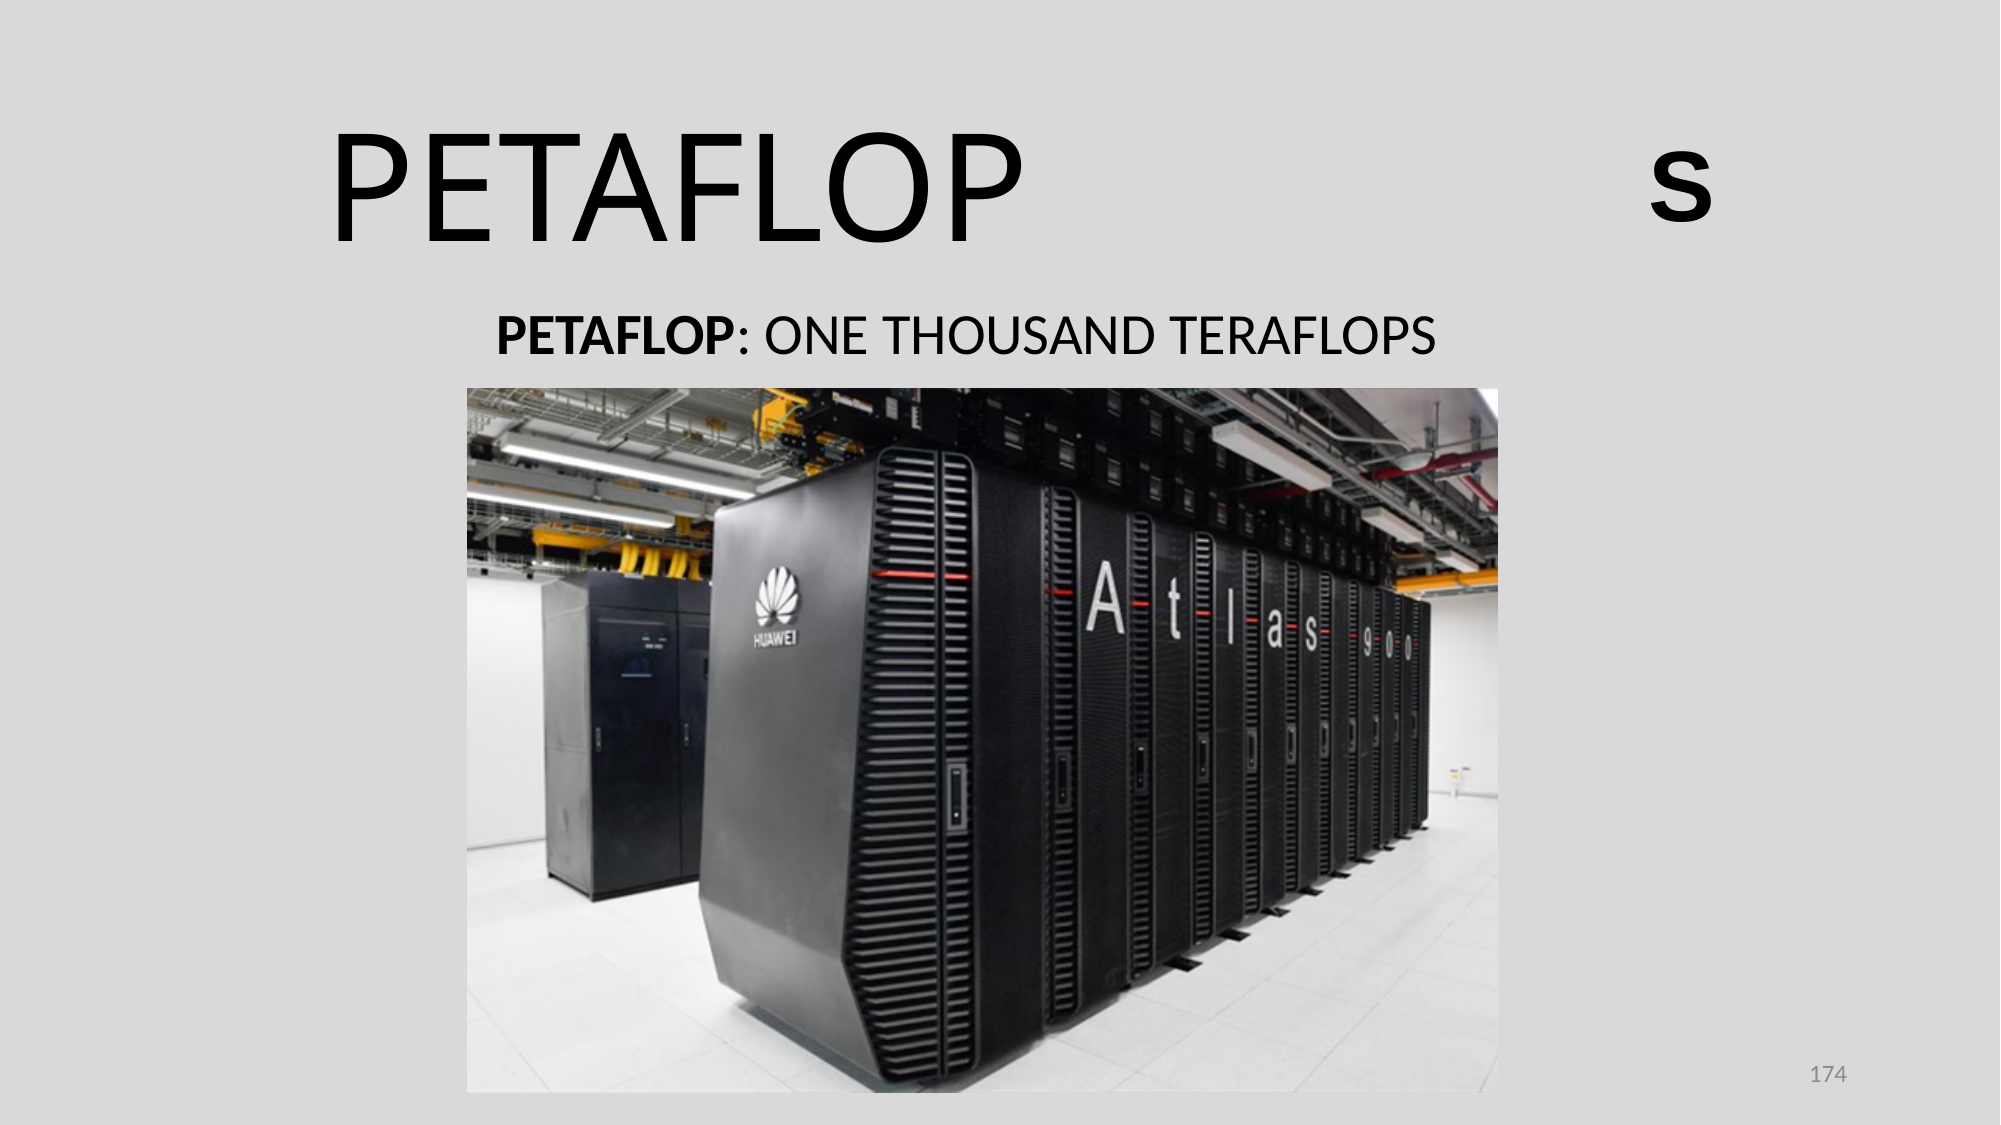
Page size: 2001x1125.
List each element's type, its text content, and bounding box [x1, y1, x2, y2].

text_box PETAFLOP [310, 83, 1904, 279]
text_box S [1634, 113, 1743, 249]
slide_number 174 [1412, 1042, 1863, 1103]
picture [467, 388, 1498, 1093]
text_box PETAFLOP: ONE THOUSAND TERAFLOPS [481, 289, 1498, 374]
